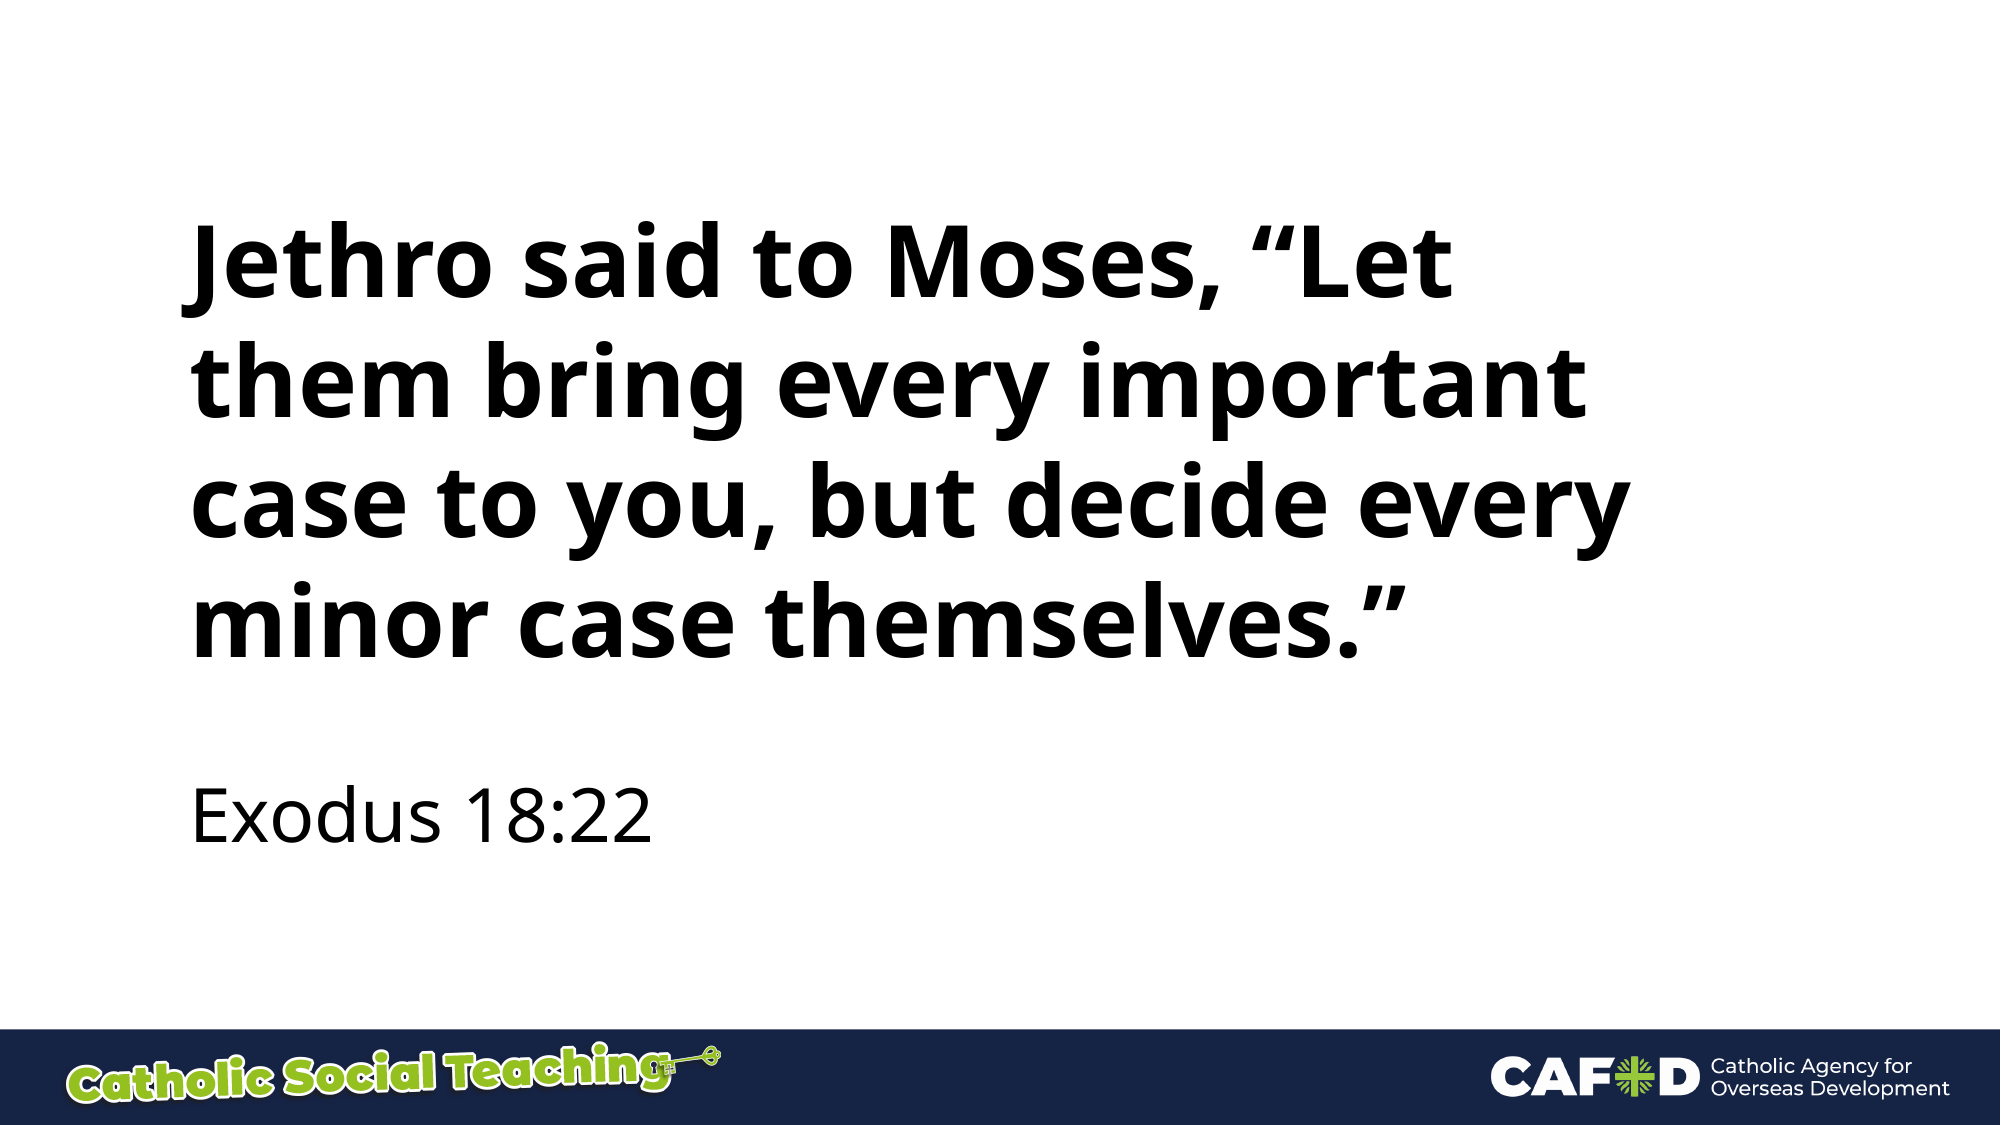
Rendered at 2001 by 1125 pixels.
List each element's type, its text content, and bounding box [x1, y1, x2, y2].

picture [1474, 1038, 1973, 1116]
text_box Jethro said to Moses, “Let them bring every important case to you, but decide every minor case themselves.” Exodus 18:22 [174, 190, 1730, 1076]
picture [45, 1033, 733, 1121]
